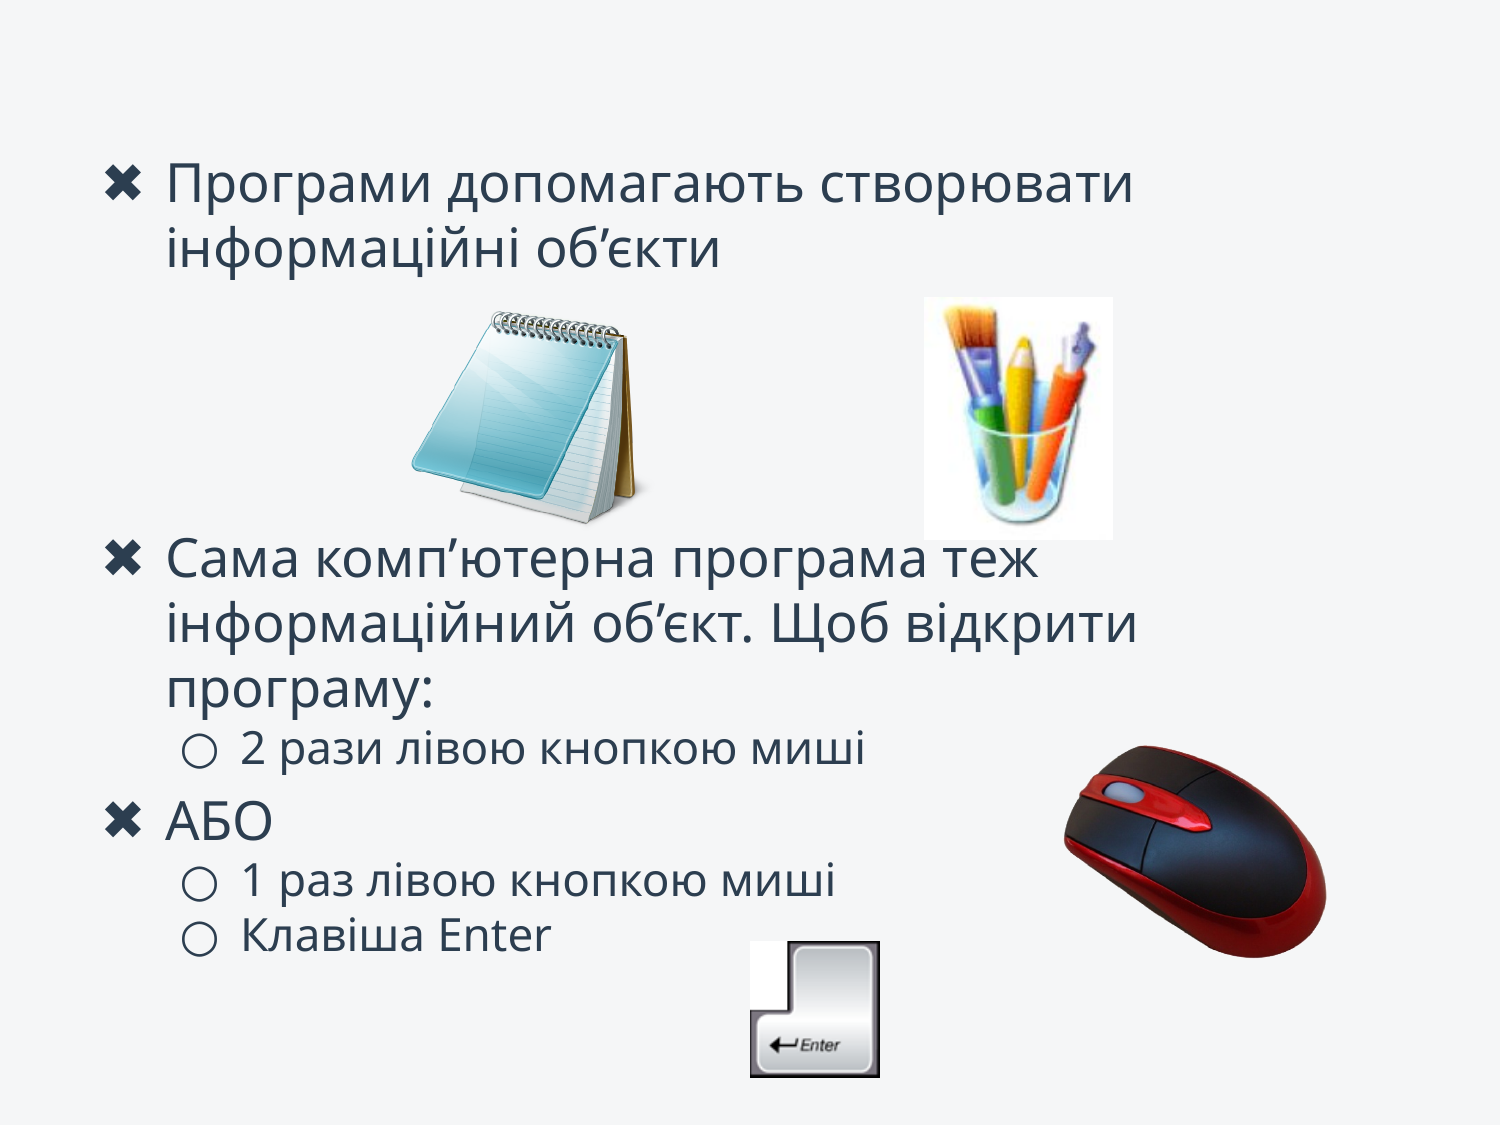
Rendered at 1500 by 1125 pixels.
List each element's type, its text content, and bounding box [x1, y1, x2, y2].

picture [924, 297, 1113, 541]
list Програми допомагають створювати інформаційні об’єкти Сама комп’ютерна програма теж інформаційний об’єкт. Щоб відкрити програму: 2 рази лівою кнопкою миші АБО 1 раз лівою кнопкою миші Клавіша Enter [75, 133, 1425, 1010]
picture [749, 941, 880, 1079]
picture [1023, 703, 1364, 1000]
picture [410, 288, 655, 533]
